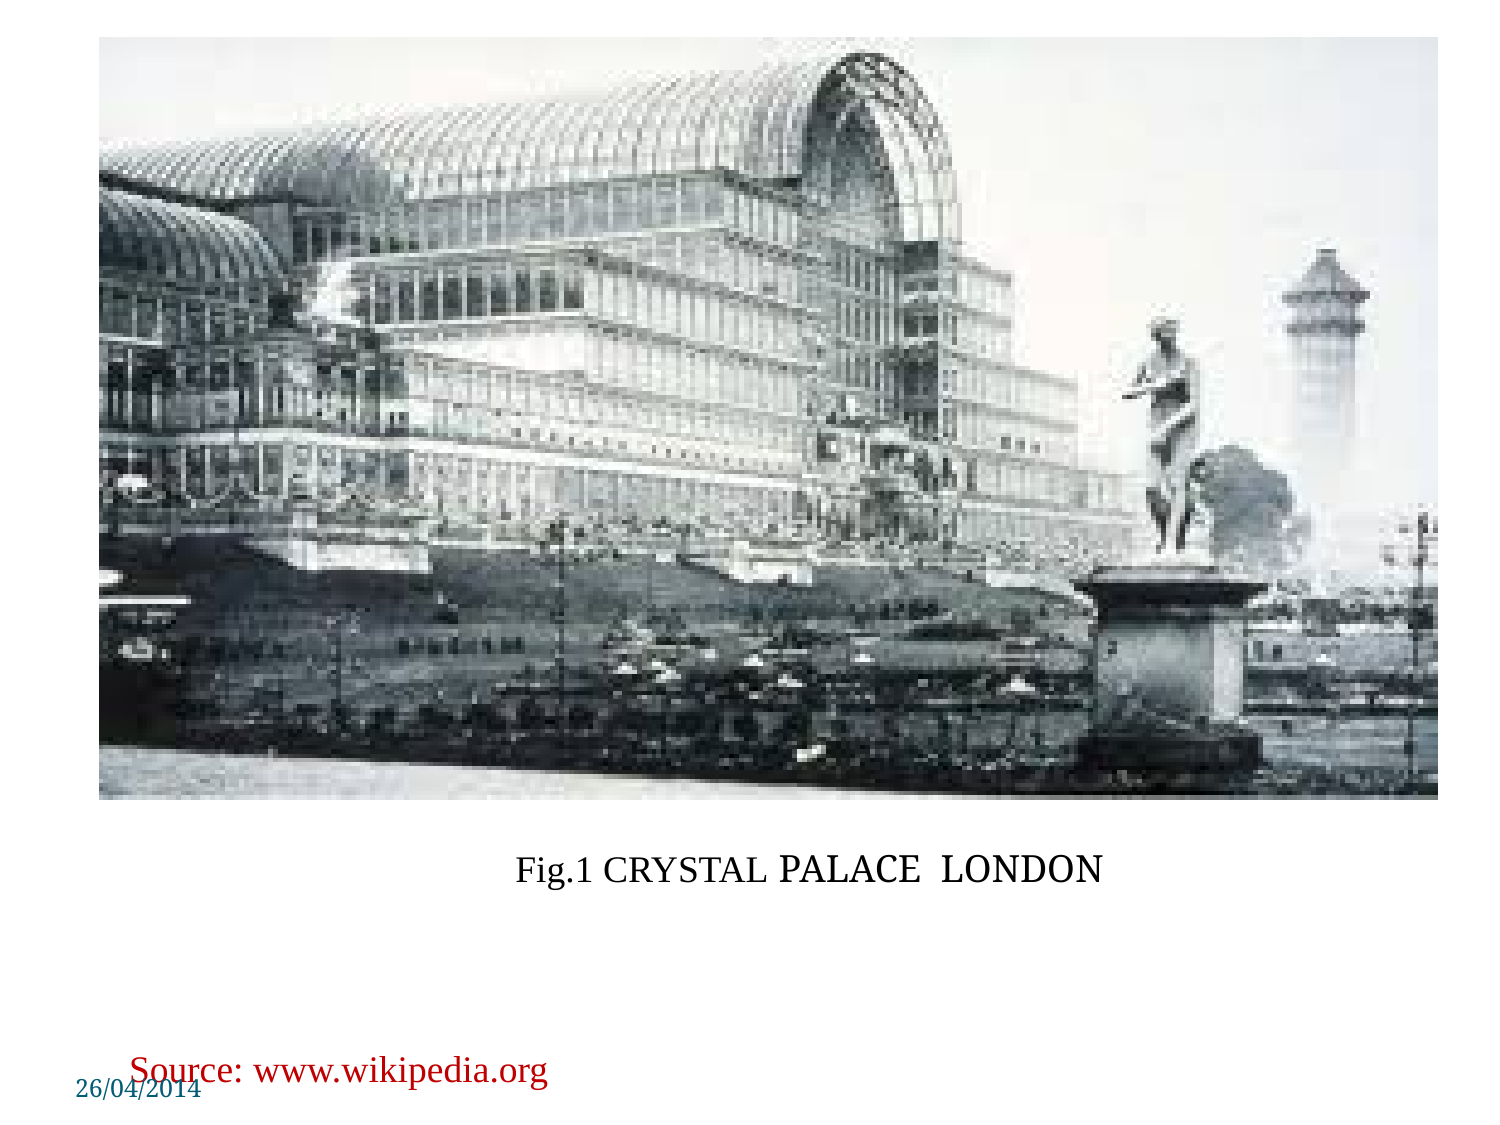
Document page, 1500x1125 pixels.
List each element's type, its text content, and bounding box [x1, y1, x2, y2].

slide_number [75, 1042, 425, 1103]
text_box Source: www.wikipedia.org [114, 1037, 564, 1125]
footer PSIT COE Kanpur [437, 1042, 988, 1103]
text_box Fig.1 CRYSTAL PALACE LONDON [500, 837, 1119, 898]
picture [99, 37, 1438, 801]
